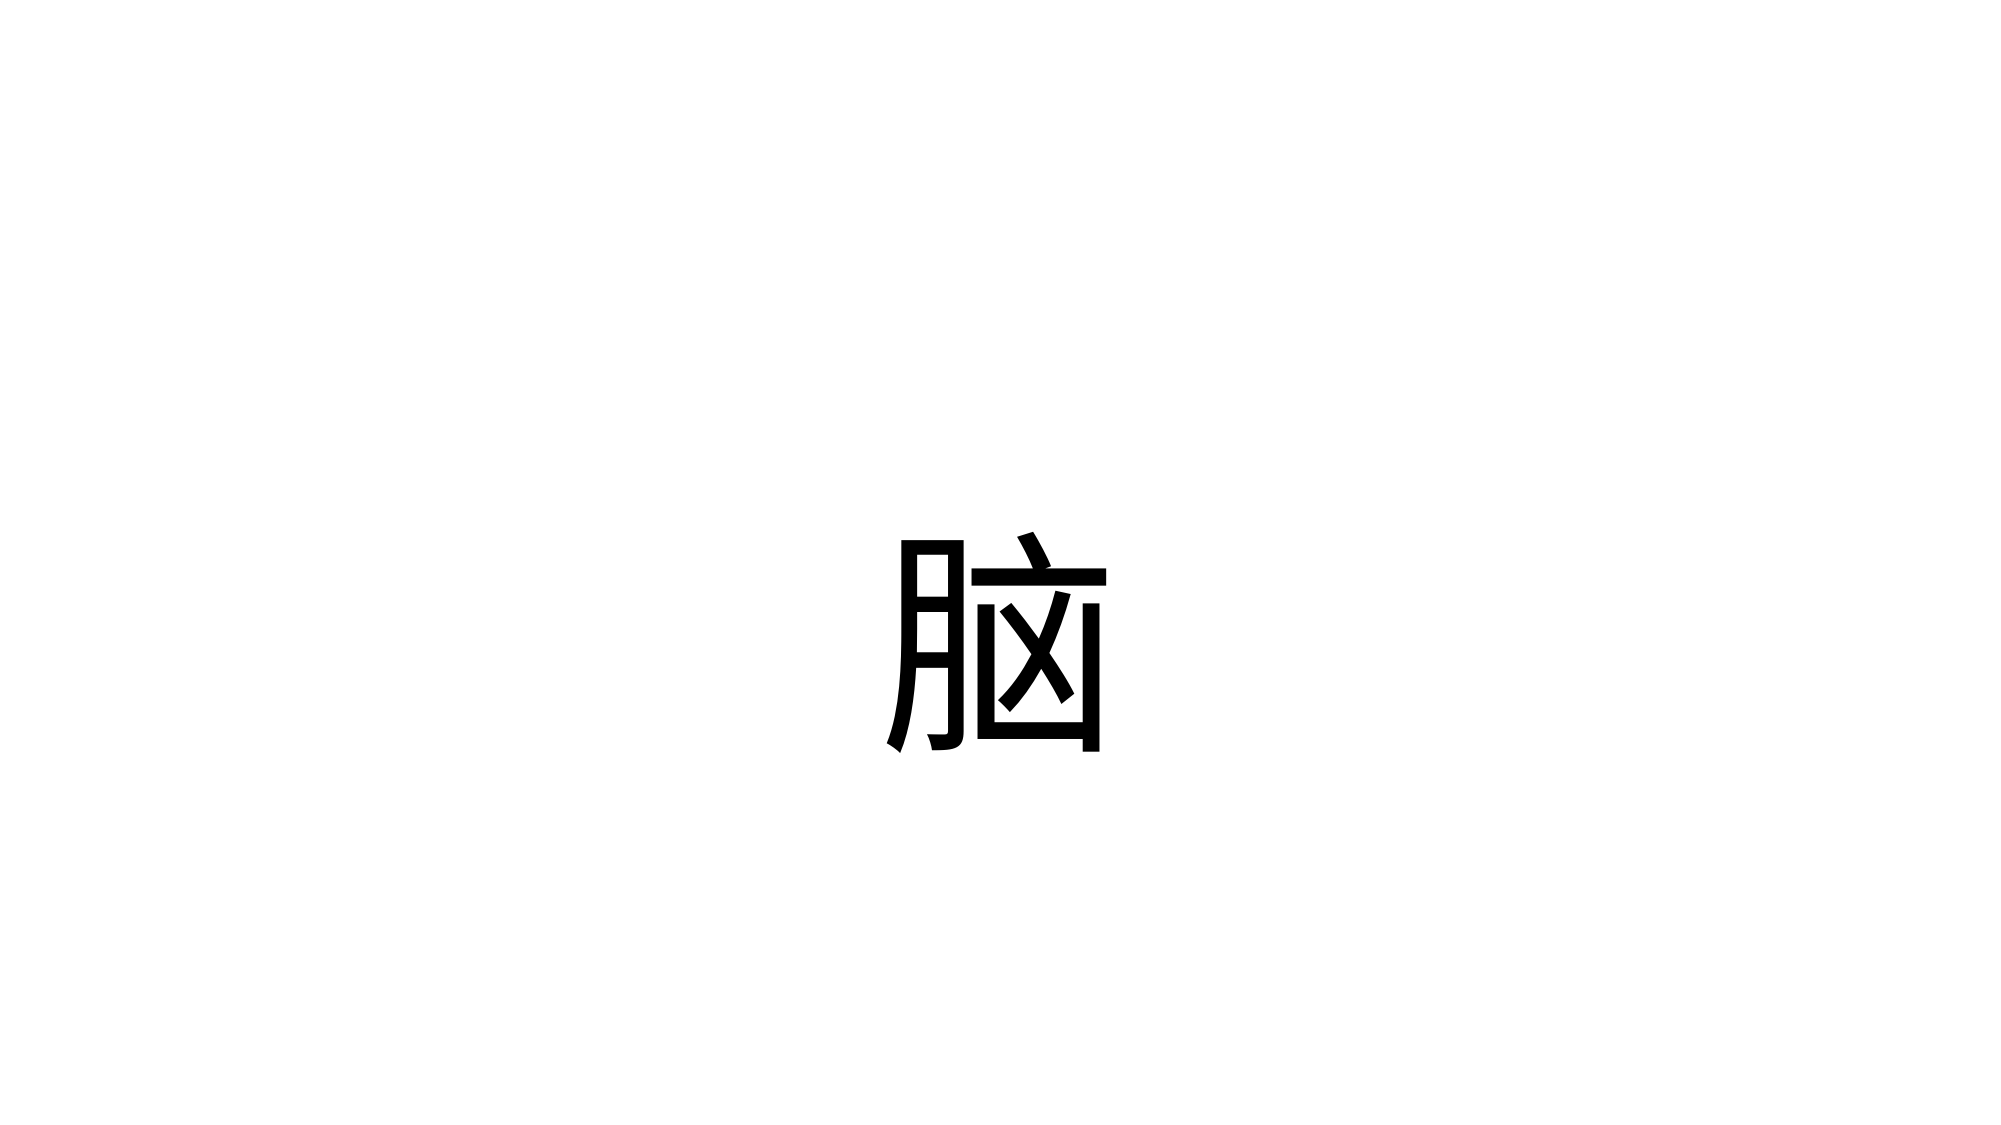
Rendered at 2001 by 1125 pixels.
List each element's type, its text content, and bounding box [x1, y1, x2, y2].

text_box 脑 [865, 486, 1135, 790]
